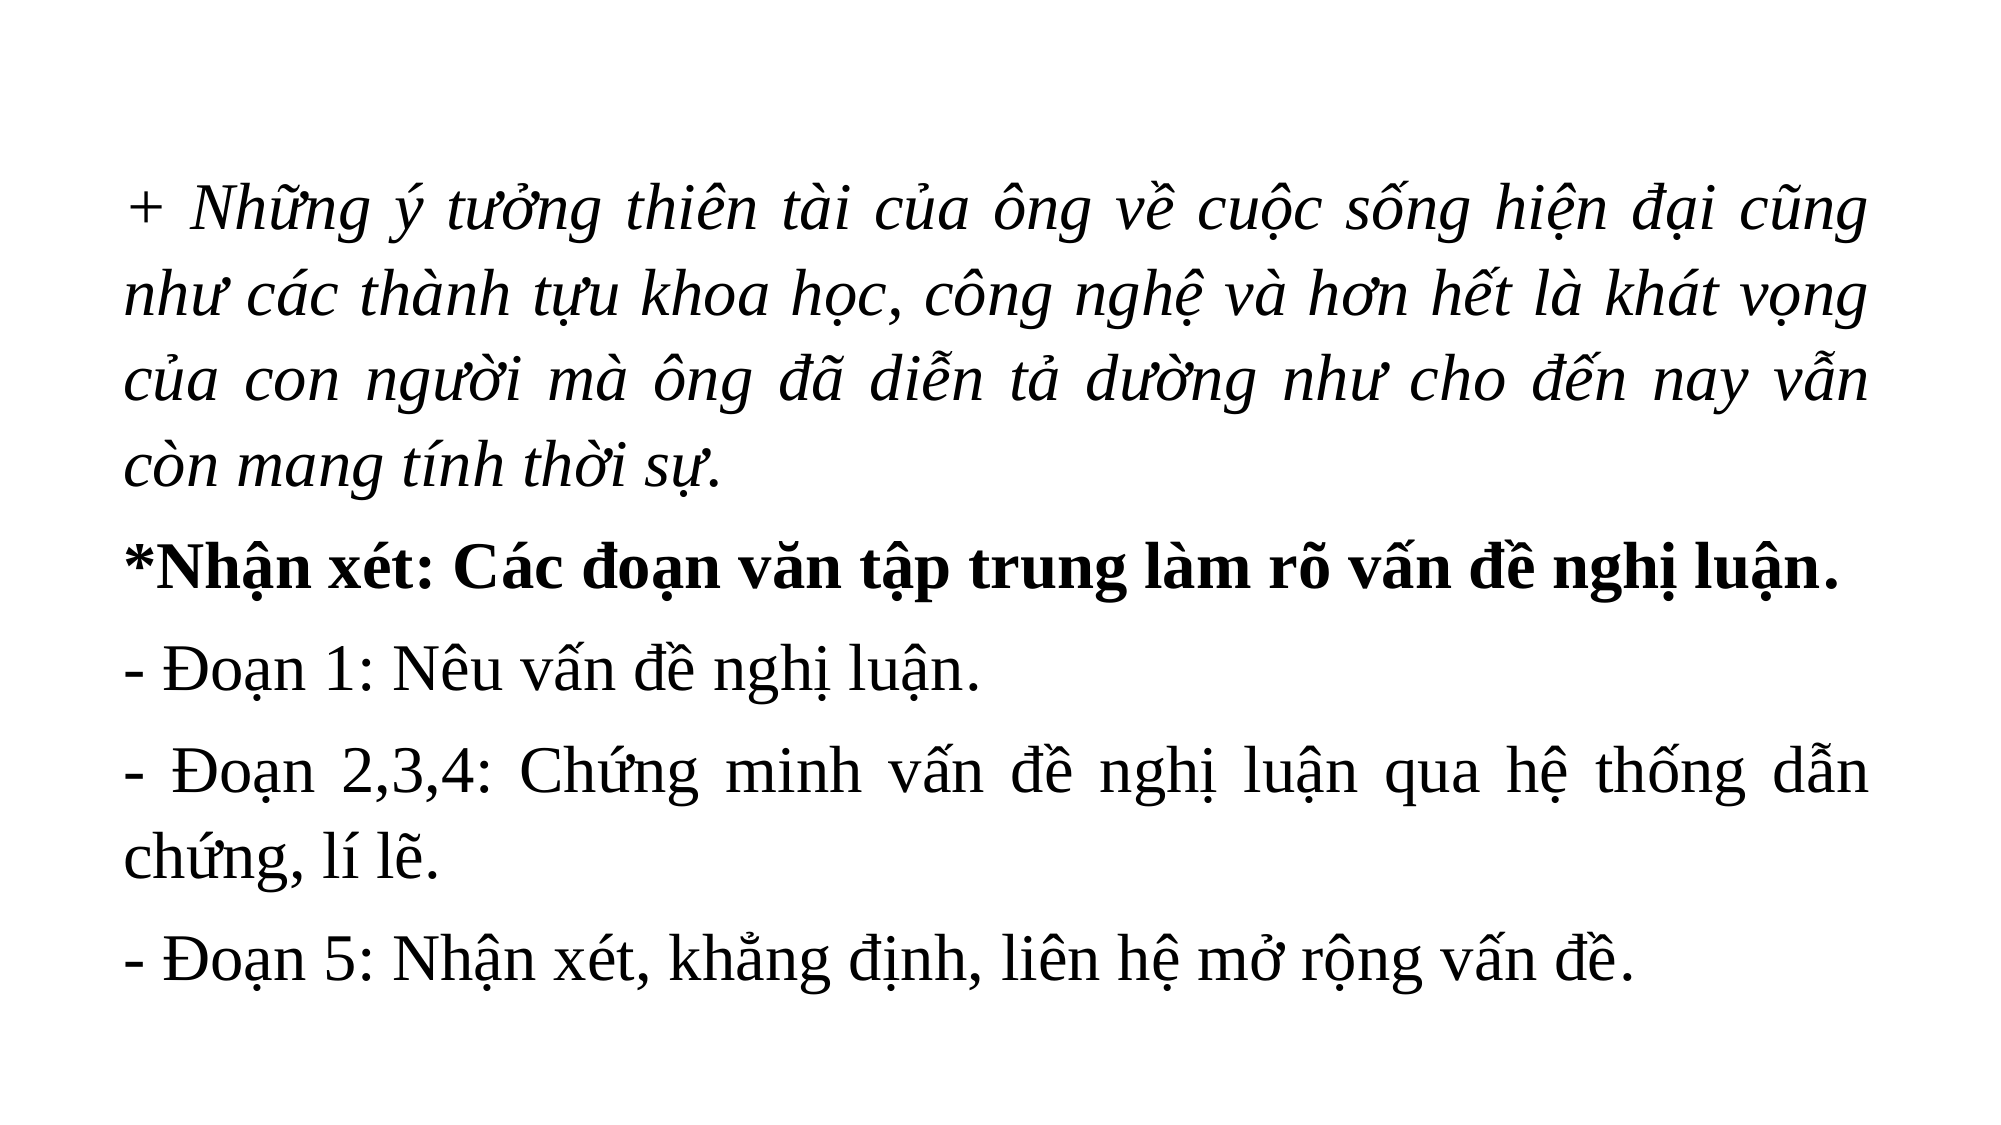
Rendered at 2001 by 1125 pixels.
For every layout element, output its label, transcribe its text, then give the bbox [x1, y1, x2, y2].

text_box + Những ý tưởng thiên tài của ông về cuộc sống hiện đại cũng như các thành tựu khoa học, công nghệ và hơn hết là khát vọng của con người mà ông đã diễn tả dường như cho đến nay vẫn còn mang tính thời sự. *Nhận xét: Các đoạn văn tập trung làm rõ vấn đề nghị luận. - Đoạn 1: Nêu vấn đề nghị luận. - Đoạn 2,3,4: Chứng minh vấn đề nghị luận qua hệ thống dẫn chứng, lí lẽ. - Đoạn 5: Nhận xét, khẳng định, liên hệ mở rộng vấn đề. [108, 149, 1888, 1001]
